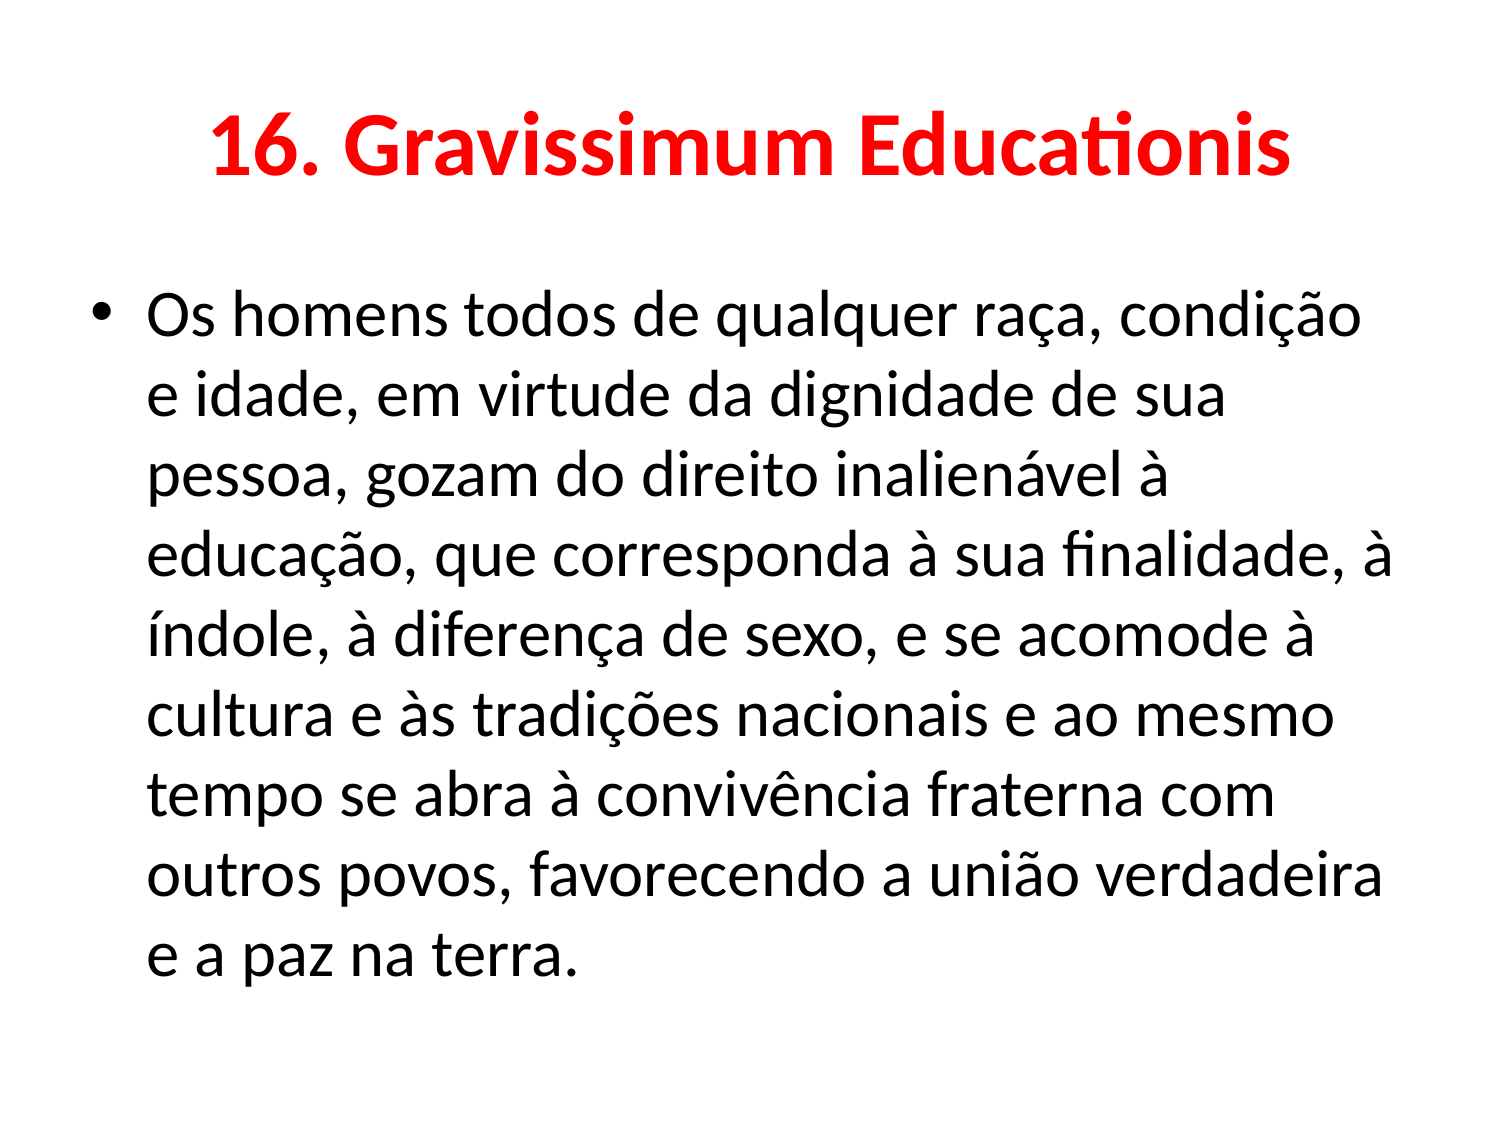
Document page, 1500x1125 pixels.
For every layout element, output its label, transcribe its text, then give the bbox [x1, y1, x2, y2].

list Os homens todos de qualquer raça, condição e idade, em virtude da dignidade de sua pessoa, gozam do direito inalienável à educação, que corresponda à sua finalidade, à índole, à diferença de sexo, e se acomode à cultura e às tradições nacionais e ao mesmo tempo se abra à convivência fraterna com outros povos, favorecendo a união verdadeira e a paz na terra. [75, 262, 1425, 1005]
title 16. Gravissimum Educationis [75, 45, 1425, 233]
